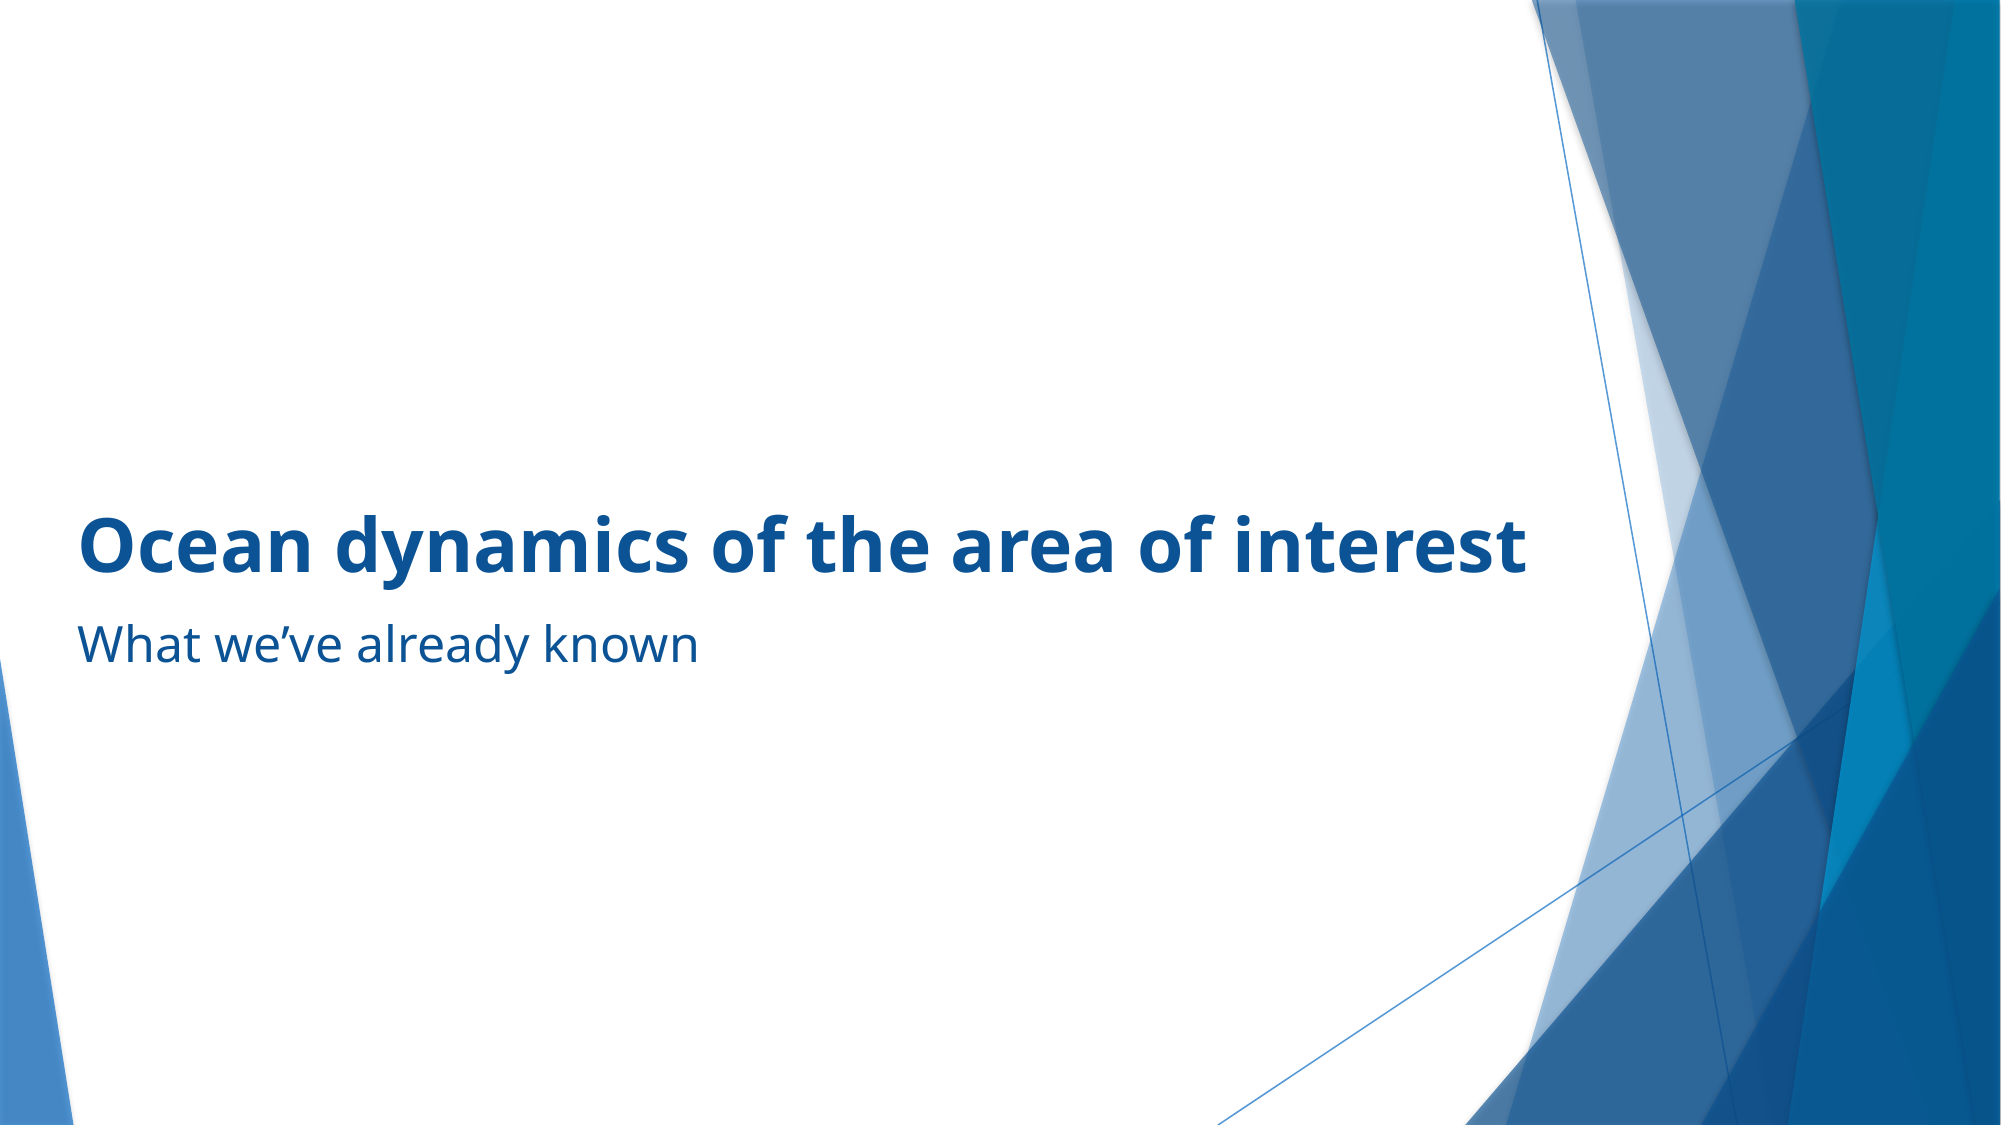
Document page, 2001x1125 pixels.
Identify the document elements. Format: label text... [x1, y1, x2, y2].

text_box Ocean dynamics of the area of interest What we’ve already known [63, 490, 1729, 680]
